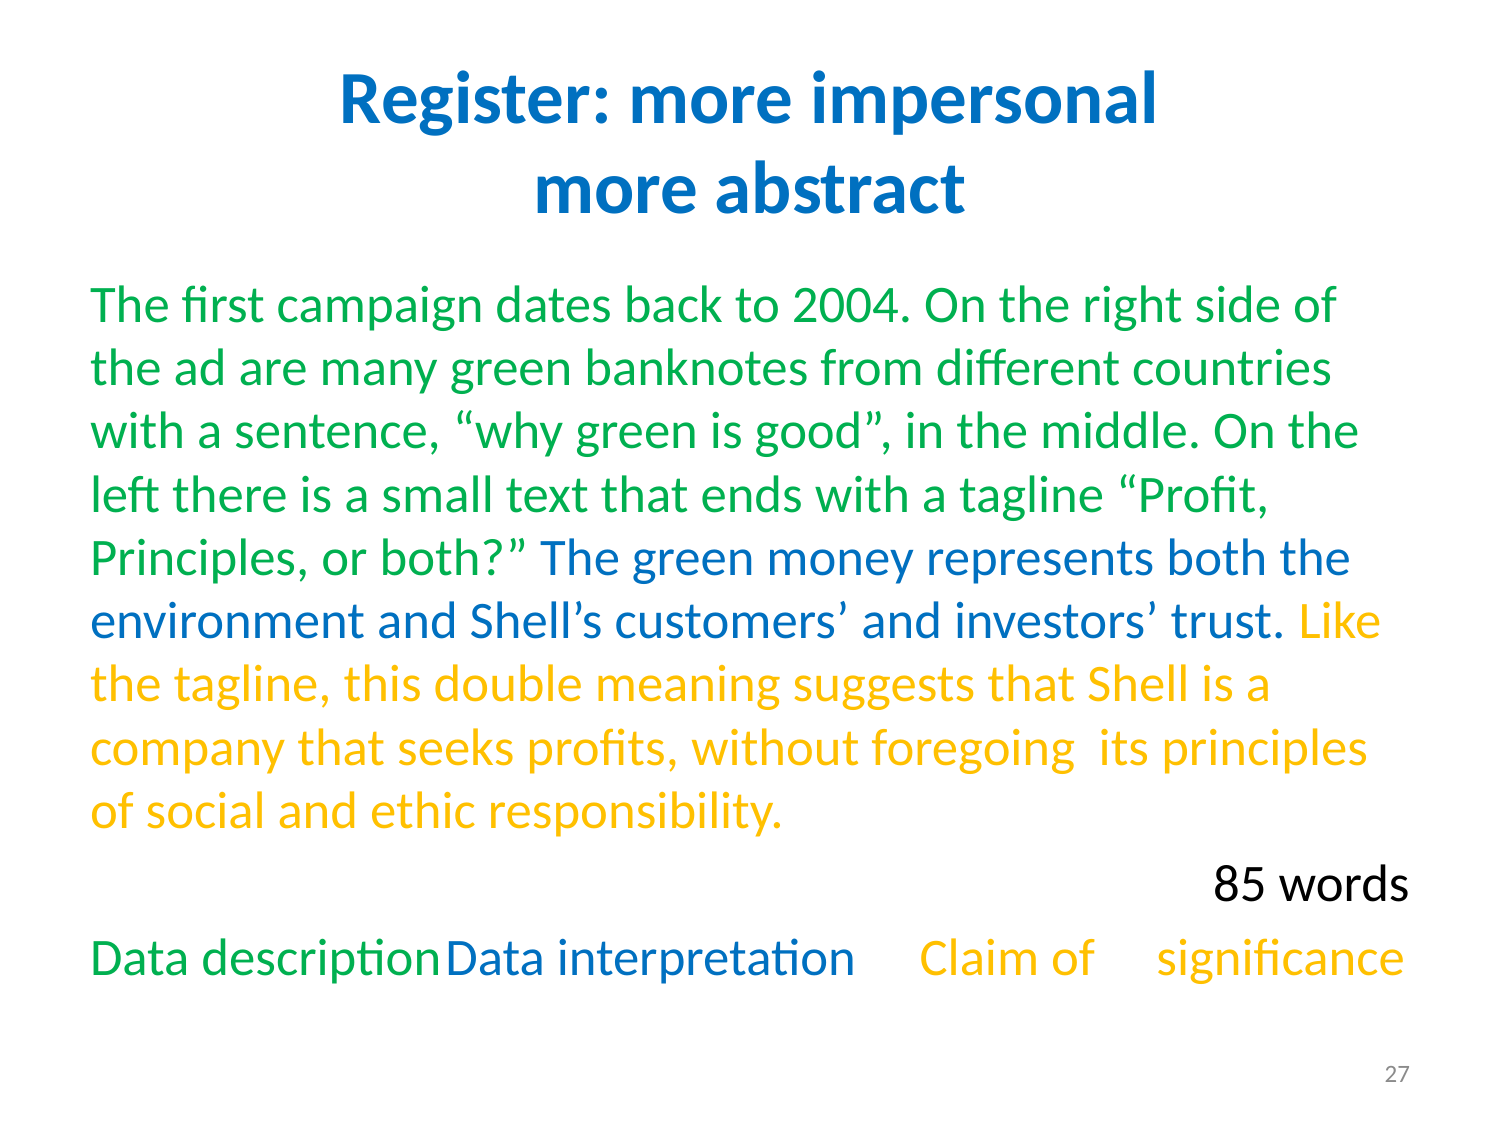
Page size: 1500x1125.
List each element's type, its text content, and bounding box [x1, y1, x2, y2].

list The first campaign dates back to 2004. On the right side of the ad are many green banknotes from different countries with a sentence, “why green is good”, in the middle. On the left there is a small text that ends with a tagline “Profit, Principles, or both?” The green money represents both the environment and Shell’s customers’ and investors’ trust. Like the tagline, this double meaning suggests that Shell is a company that seeks profits, without foregoing its principles of social and ethic responsibility. 85 words Data description Data interpretation Claim of significance [75, 262, 1425, 1005]
title Register: more impersonal more abstract [75, 45, 1425, 233]
slide_number 27 [1074, 1042, 1425, 1103]
